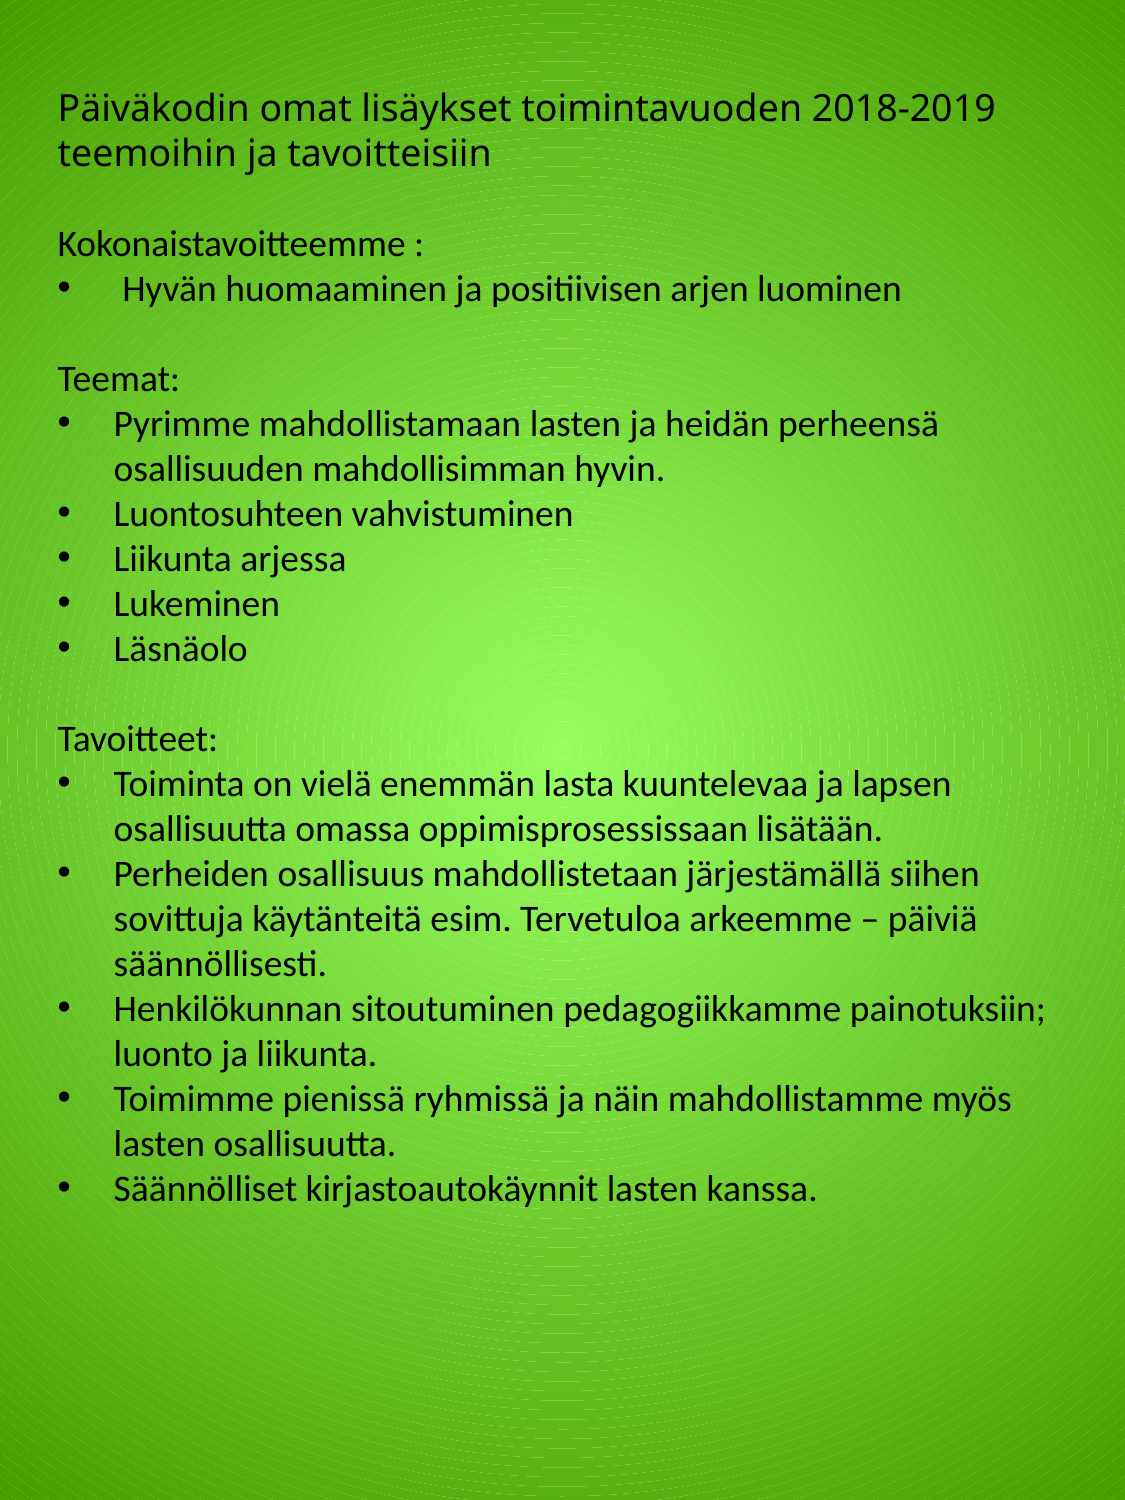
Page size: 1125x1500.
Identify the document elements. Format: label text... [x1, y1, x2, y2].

text_box Päiväkodin omat lisäykset toimintavuoden 2018-2019 teemoihin ja tavoitteisiin Kokonaistavoitteemme : Hyvän huomaaminen ja positiivisen arjen luominen Teemat: Pyrimme mahdollistamaan lasten ja heidän perheensä osallisuuden mahdollisimman hyvin. Luontosuhteen vahvistuminen Liikunta arjessa Lukeminen Läsnäolo Tavoitteet: Toiminta on vielä enemmän lasta kuuntelevaa ja lapsen osallisuutta omassa oppimisprosessissaan lisätään. Perheiden osallisuus mahdollistetaan järjestämällä siihen sovittuja käytänteitä esim. Tervetuloa arkeemme – päiviä säännöllisesti. Henkilökunnan sitoutuminen pedagogiikkamme painotuksiin; luonto ja liikunta. Toimimme pienissä ryhmissä ja näin mahdollistamme myös lasten osallisuutta. Säännölliset kirjastoautokäynnit lasten kanssa. [42, 76, 1071, 1217]
